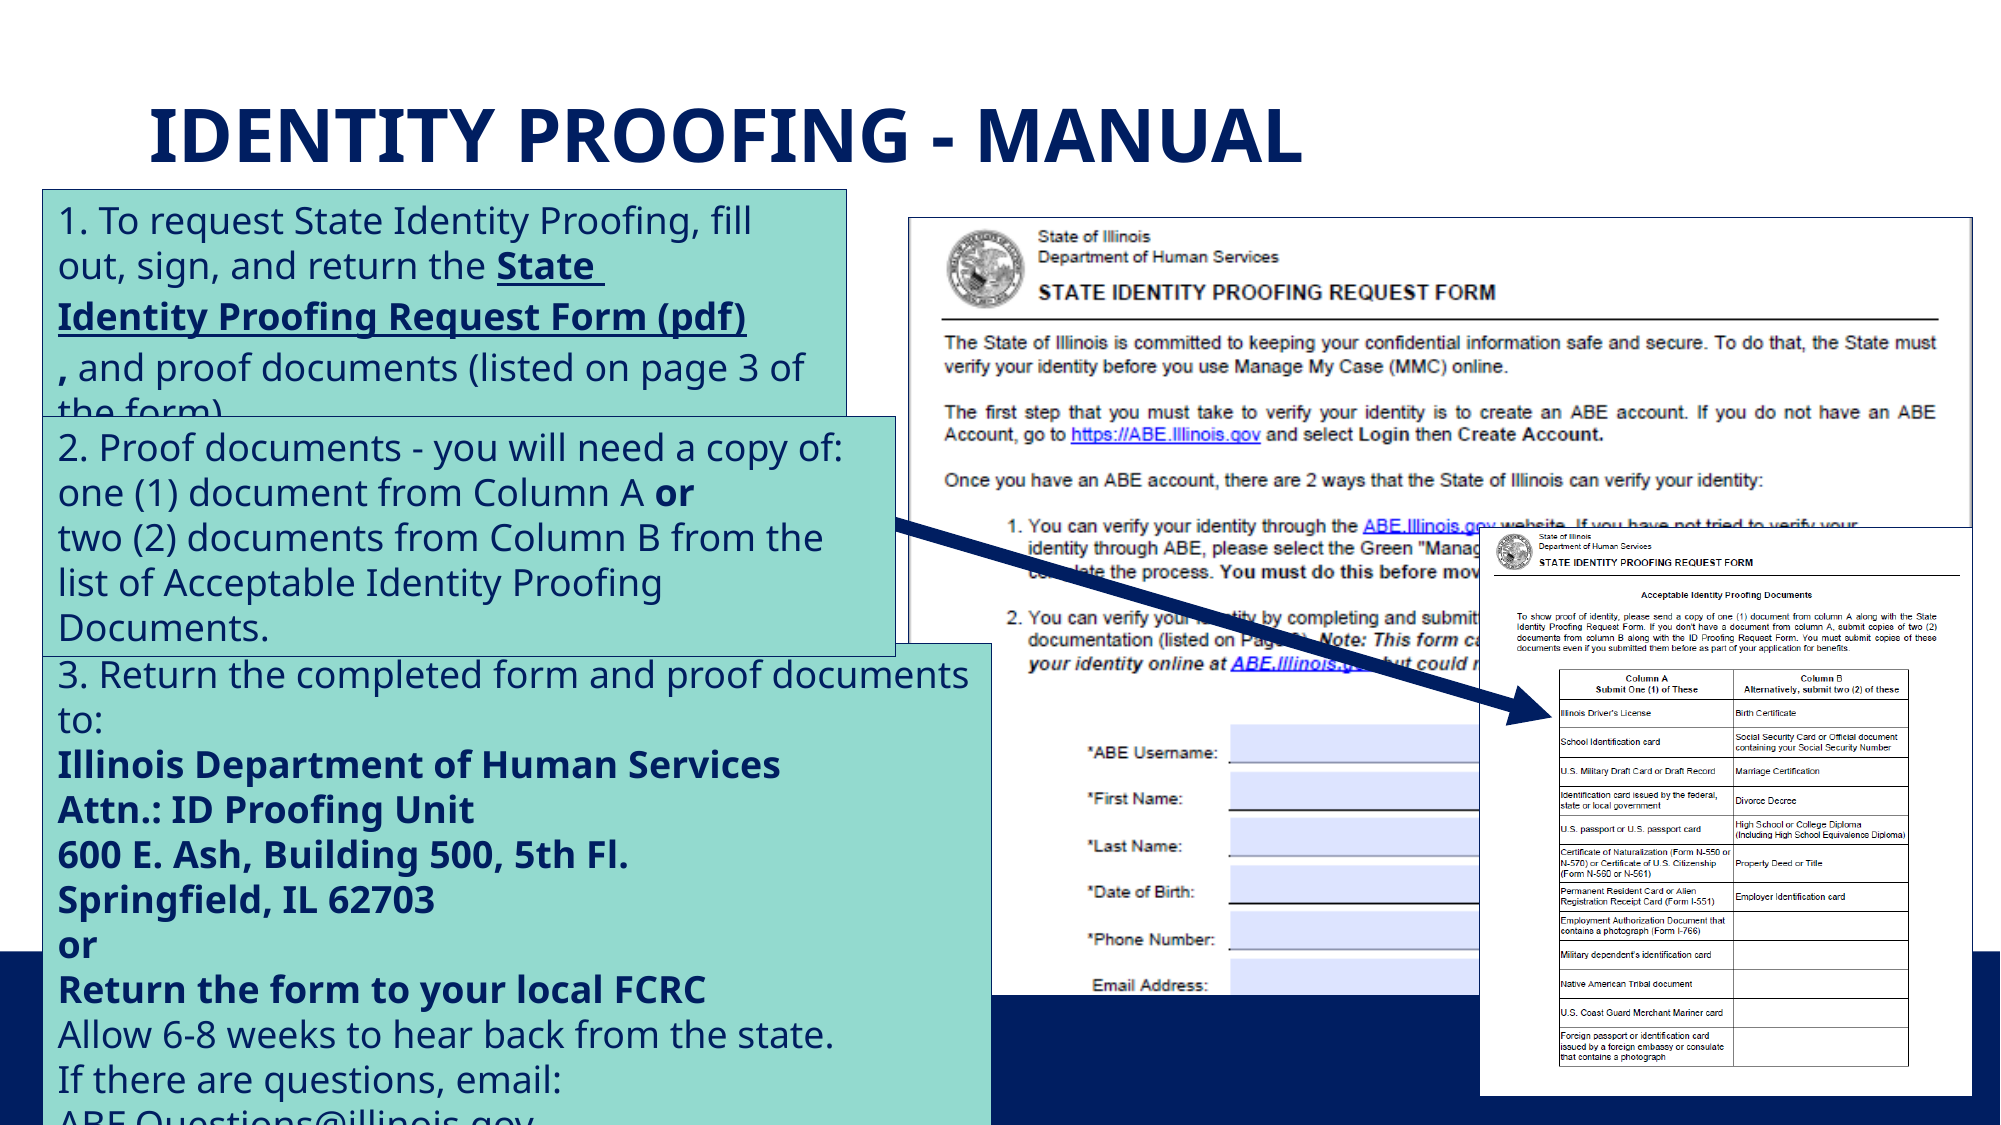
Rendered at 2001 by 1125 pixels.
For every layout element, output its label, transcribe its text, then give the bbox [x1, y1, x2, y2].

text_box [865, 515, 1553, 718]
text_box 1. To request State Identity Proofing, fill out, sign, and return the State Identity Proofing Request Form (pdf), and proof documents (listed on page 3 of the form). [42, 189, 847, 416]
title Identity proofing - Manual [134, 87, 1349, 190]
text_box 3. Return the completed form and proof documents to: Illinois Department of Human Services Attn.: ID Proofing Unit 600 E. Ash, Building 500, 5th Fl. Springfield, IL 62703 or Return the form to your local FCRC Allow 6-8 weeks to hear back from the state. If there are questions, email: ABE.Questions@illinois.gov [42, 657, 992, 1125]
picture [908, 217, 1973, 1097]
text_box 2. Proof documents - you will need a copy of: one (1) document from Column A or two (2) documents from Column B from the list of Acceptable Identity Proofing Documents. [42, 416, 896, 657]
